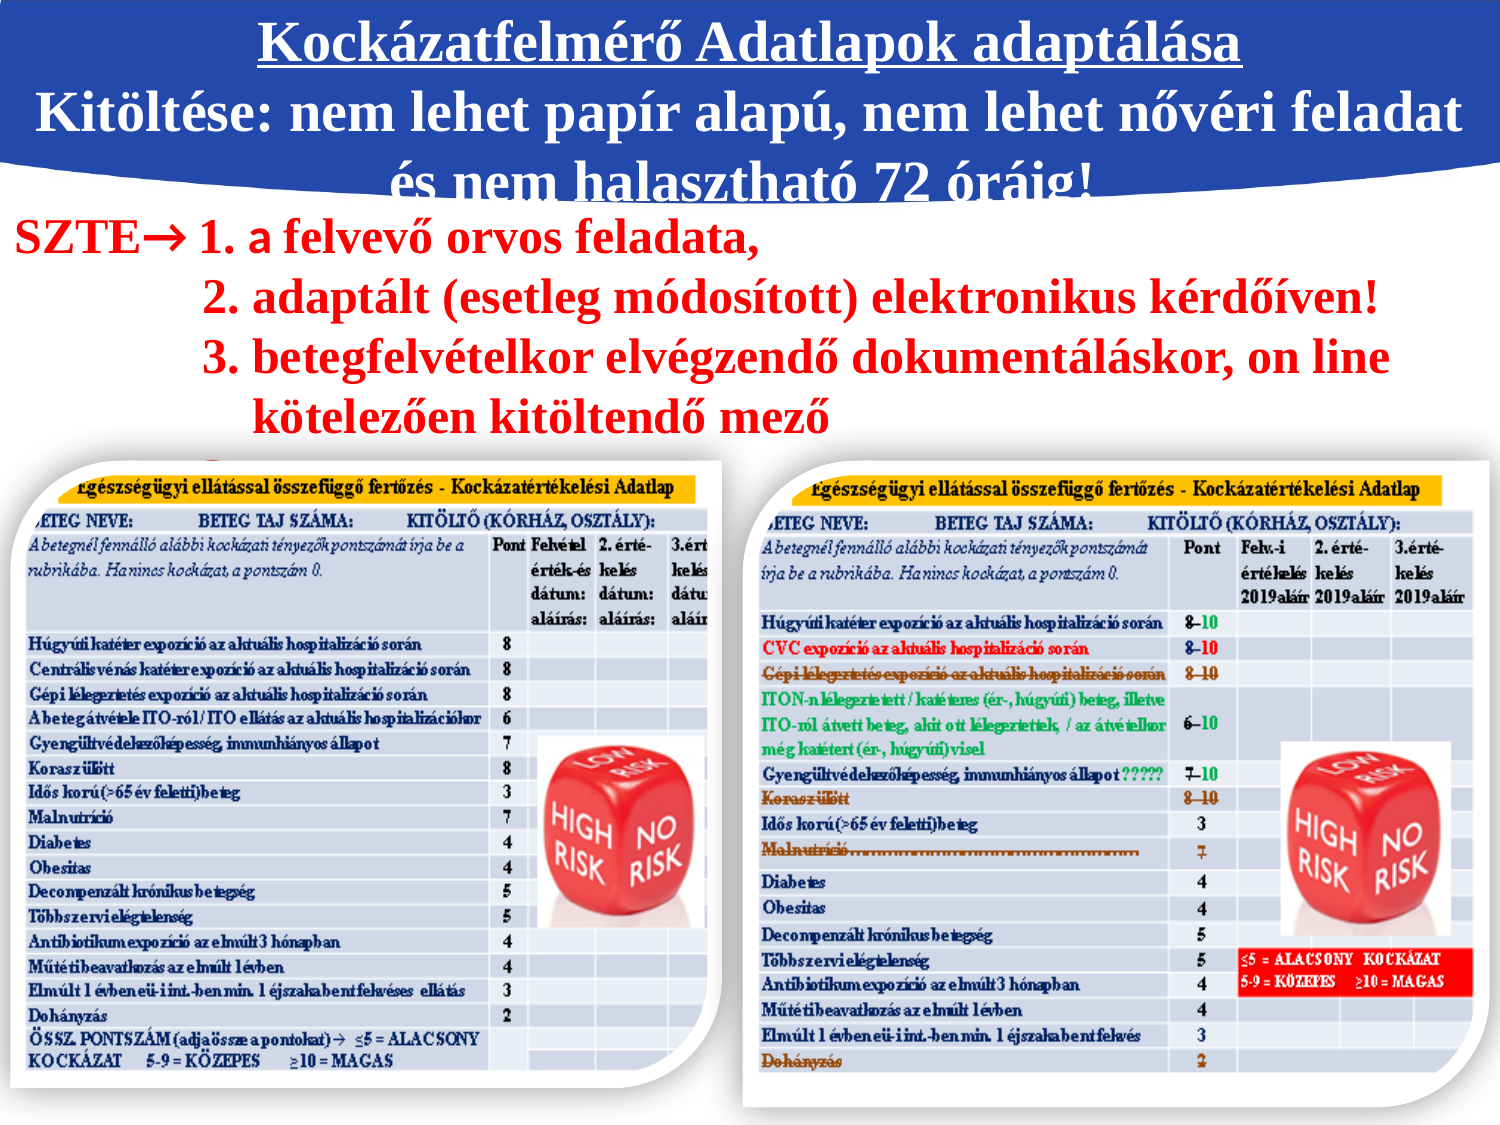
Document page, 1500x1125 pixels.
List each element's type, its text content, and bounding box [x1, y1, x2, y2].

picture [0, 467, 1500, 1125]
text_box SZTE→ 1. a felvevő orvos feladata, 2. adaptált (esetleg módosított) elektronikus kérdőíven! 3. betegfelvételkor elvégzendő dokumentáláskor, on line kötelezően kitöltendő mező 3. [0, 221, 1500, 504]
text_box Kockázatfelmérő Adatlapok adaptálása Kitöltése: nem lehet papír alapú, nem lehet nővéri feladat és nem halasztható 72 óráig! [0, 0, 1500, 221]
